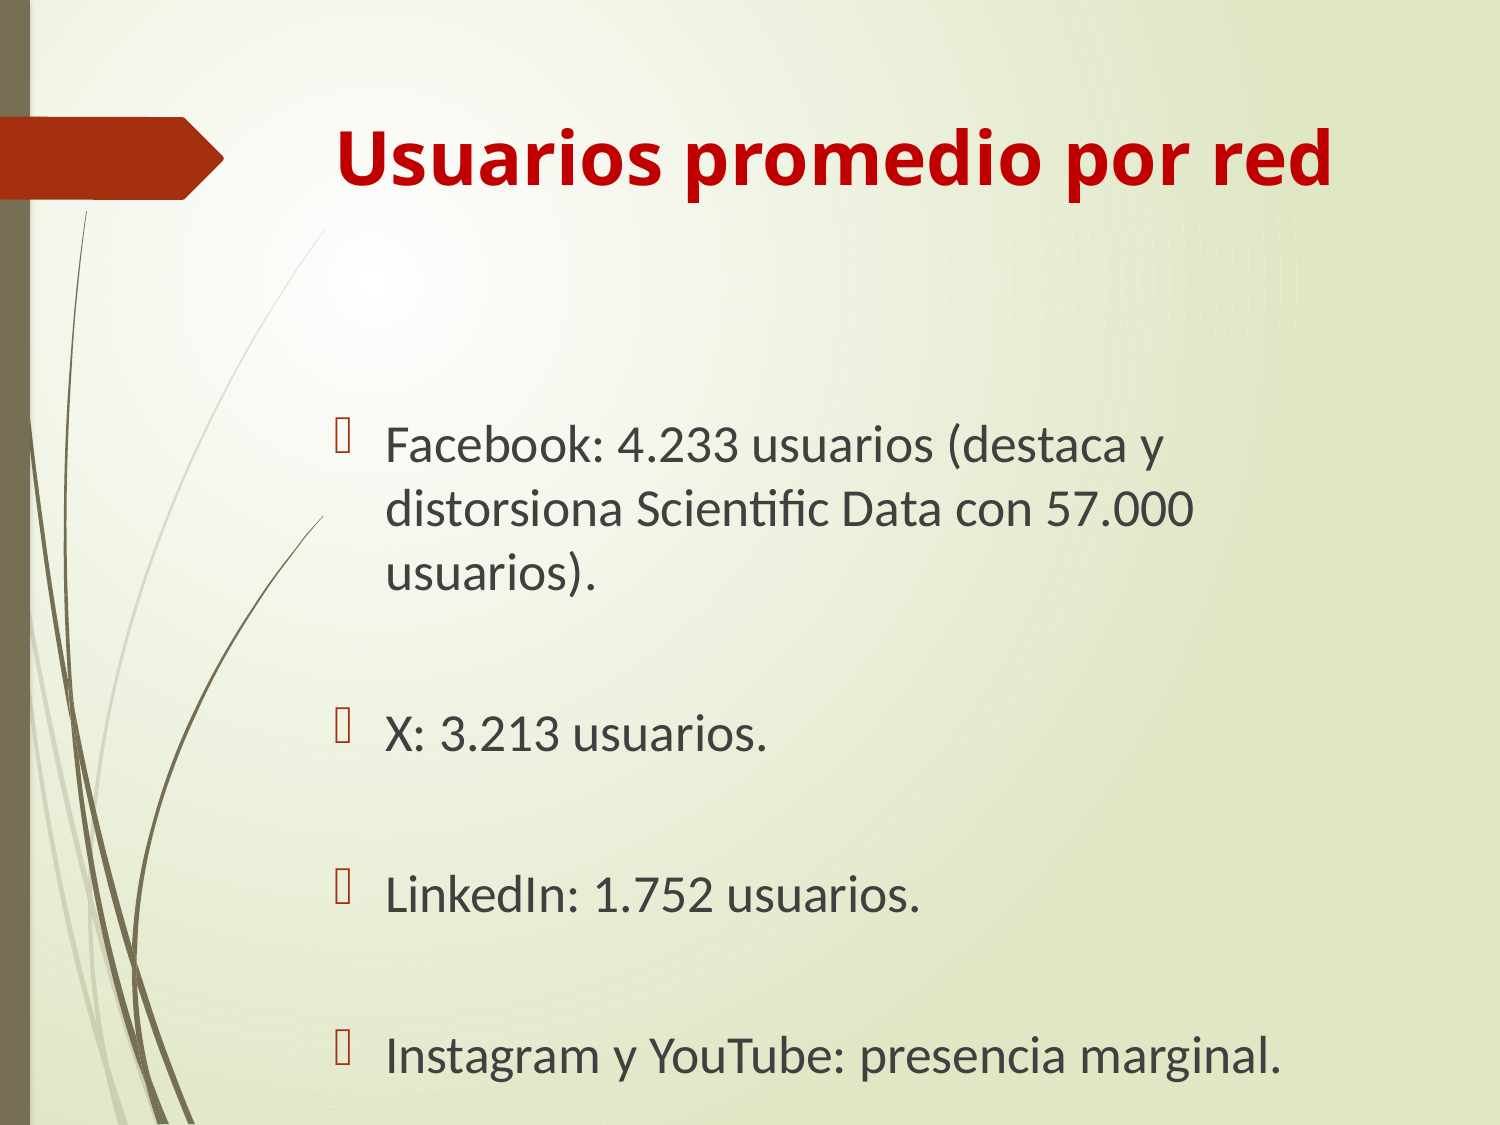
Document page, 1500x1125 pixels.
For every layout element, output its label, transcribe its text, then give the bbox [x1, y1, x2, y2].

title Usuarios promedio por red [319, 102, 1400, 313]
list Facebook: 4.233 usuarios (destaca y distorsiona Scientific Data con 57.000 usuarios). X: 3.213 usuarios. LinkedIn: 1.752 usuarios. Instagram y YouTube: presencia marginal. [318, 350, 1400, 1097]
